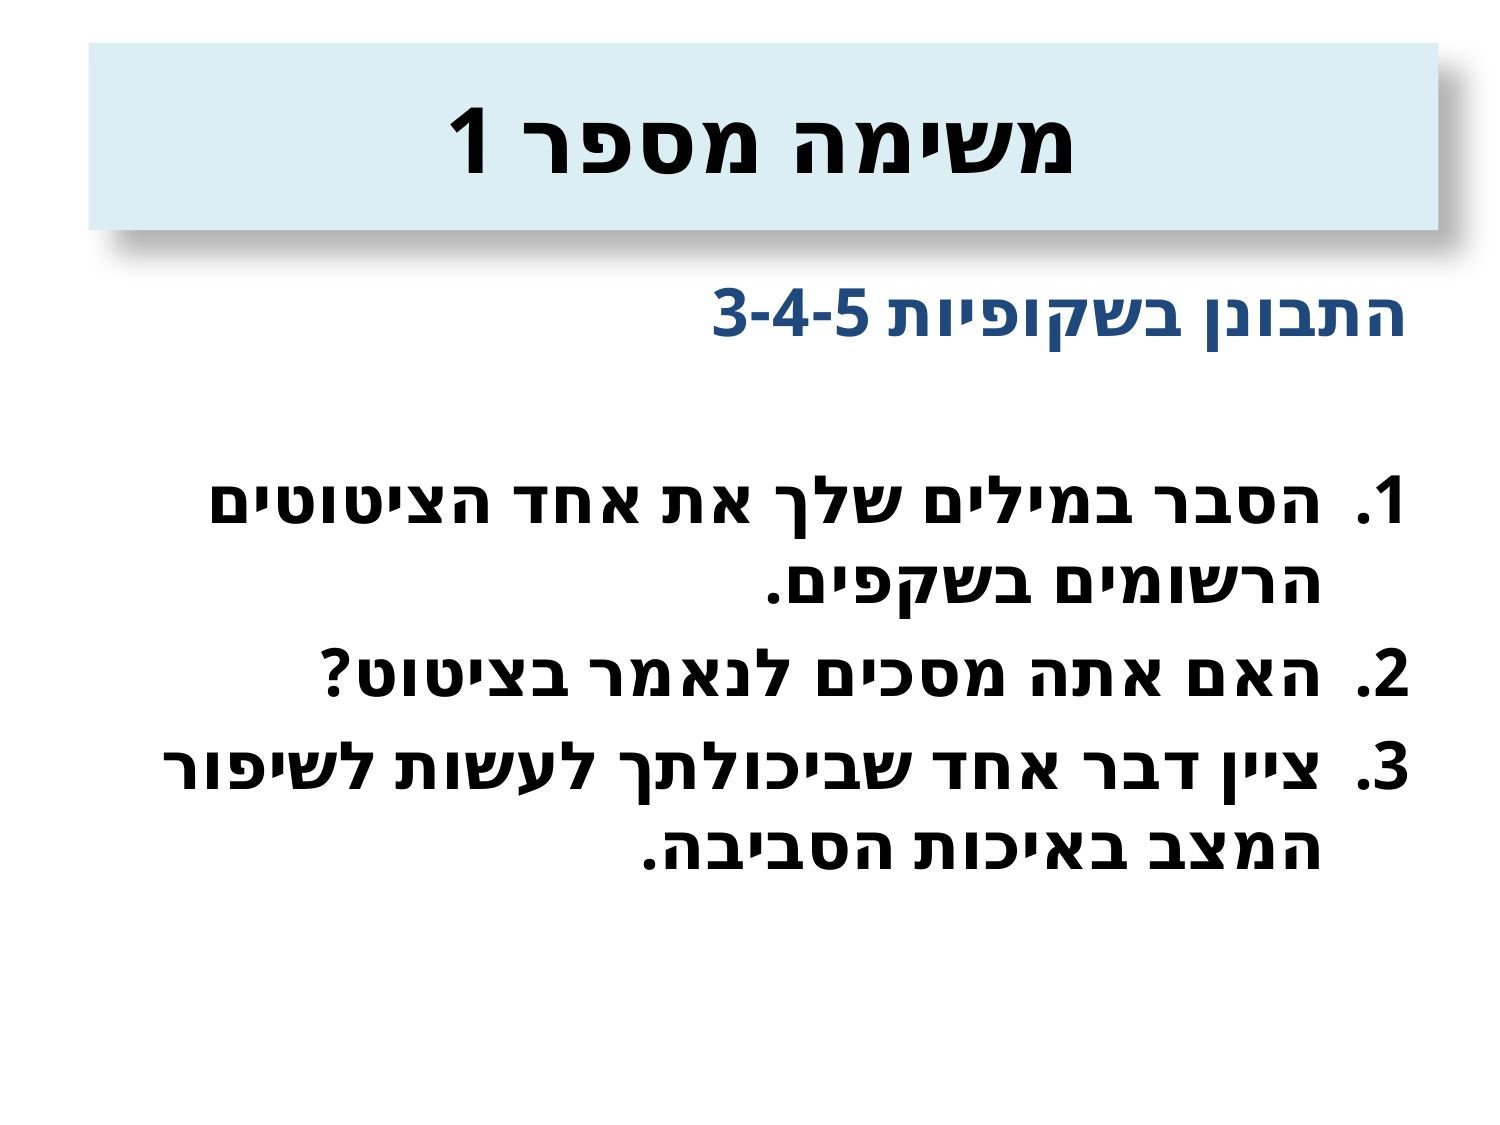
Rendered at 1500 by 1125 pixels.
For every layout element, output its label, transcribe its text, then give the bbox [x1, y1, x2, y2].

title משימה מספר 1 [88, 42, 1439, 231]
list התבונן בשקופיות 3-4-5 הסבר במילים שלך את אחד הציטוטים הרשומים בשקפים. האם אתה מסכים לנאמר בציטוט? ציין דבר אחד שביכולתך לעשות לשיפור המצב באיכות הסביבה. [75, 262, 1425, 1005]
